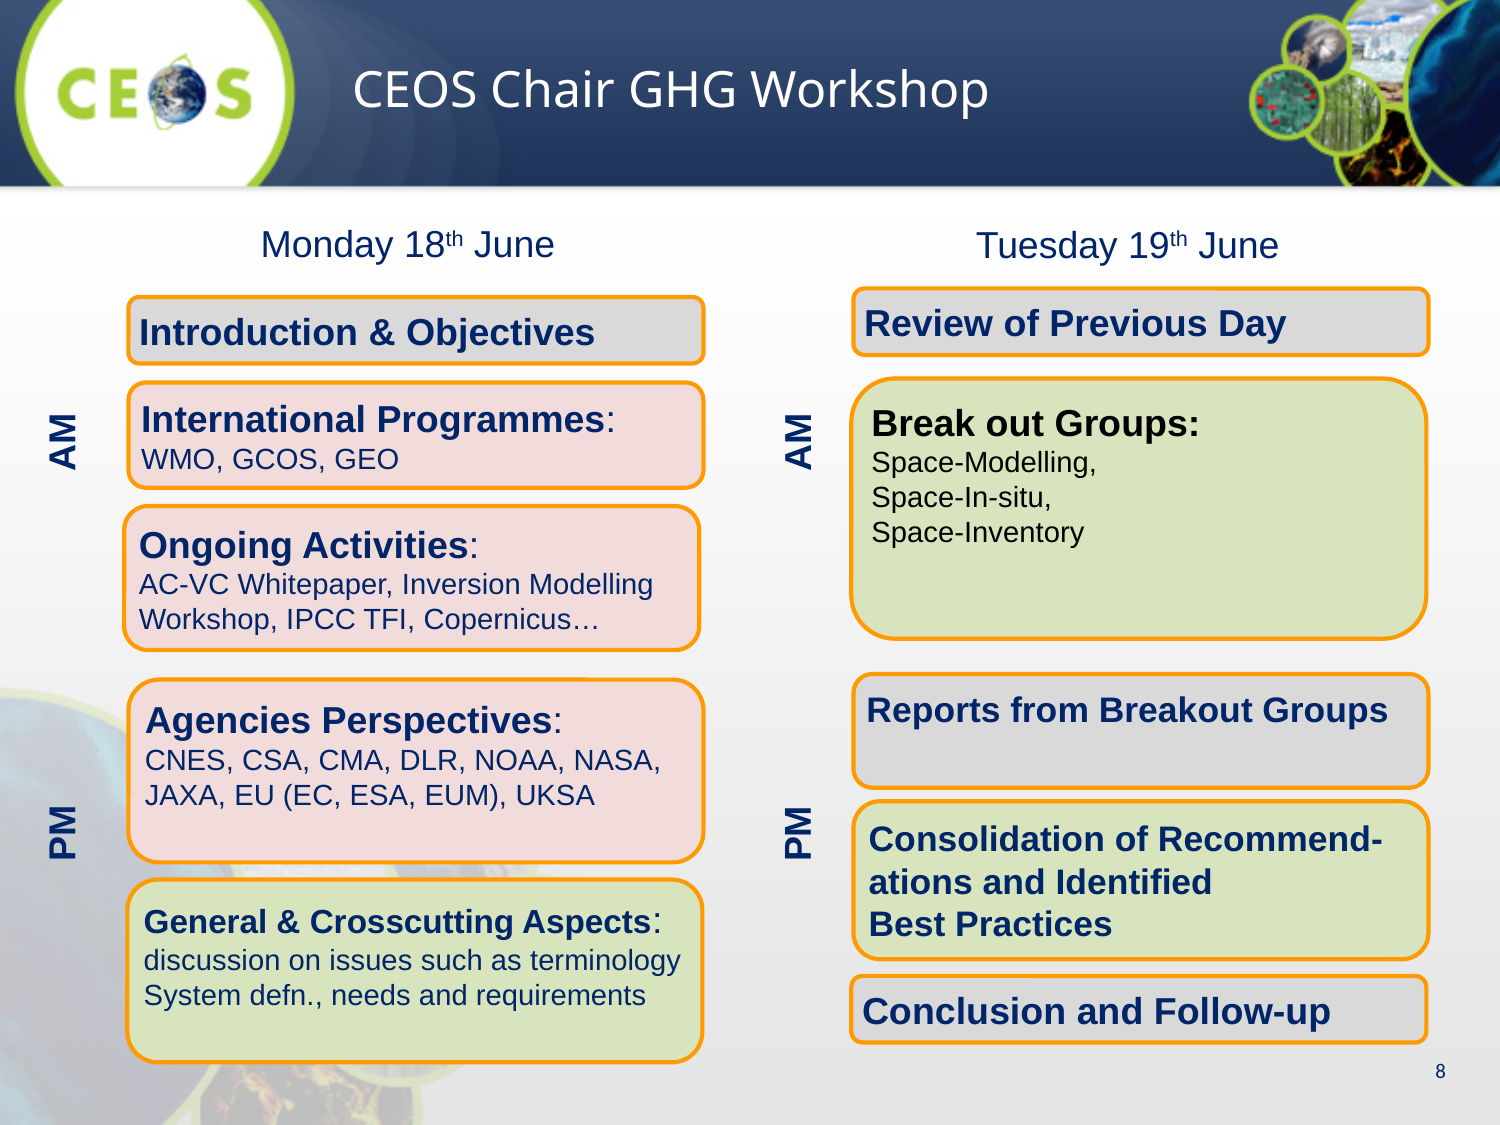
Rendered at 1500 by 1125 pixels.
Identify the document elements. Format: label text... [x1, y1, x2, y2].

text_box Break out Groups: Space-Modelling, Space-In-situ, Space-Inventory [851, 378, 1427, 639]
text_box PM [30, 797, 91, 870]
text_box Conclusion and Follow-up [851, 975, 1427, 1043]
text_box Review of Previous Day [853, 288, 1429, 355]
picture [0, 0, 1500, 1125]
slide_number 8 [1402, 1050, 1454, 1082]
text_box Introduction & Objectives [128, 296, 704, 364]
text_box AM [765, 405, 826, 480]
text_box Monday 18th June [253, 212, 563, 273]
text_box Reports from Breakout Groups [853, 673, 1429, 788]
text_box AM [30, 405, 91, 480]
text_box Consolidation of Recommend- ations and Identified Best Practices [853, 801, 1429, 960]
text_box International Programmes: WMO, GCOS, GEO [128, 382, 704, 488]
list CEOS Chair GHG Workshop [337, 50, 1150, 138]
text_box Agencies Perspectives: CNES, CSA, CMA, DLR, NOAA, NASA, JAXA, EU (EC, ESA, EUM), UKSA [128, 679, 704, 863]
text_box General & Crosscutting Aspects: discussion on issues such as terminology System defn., needs and requirements [127, 879, 703, 1063]
text_box Tuesday 19th June [968, 213, 1288, 274]
text_box Ongoing Activities: AC-VC Whitepaper, Inversion Modelling Workshop, IPCC TFI, Copernicus… [124, 505, 700, 651]
text_box PM [765, 797, 826, 870]
